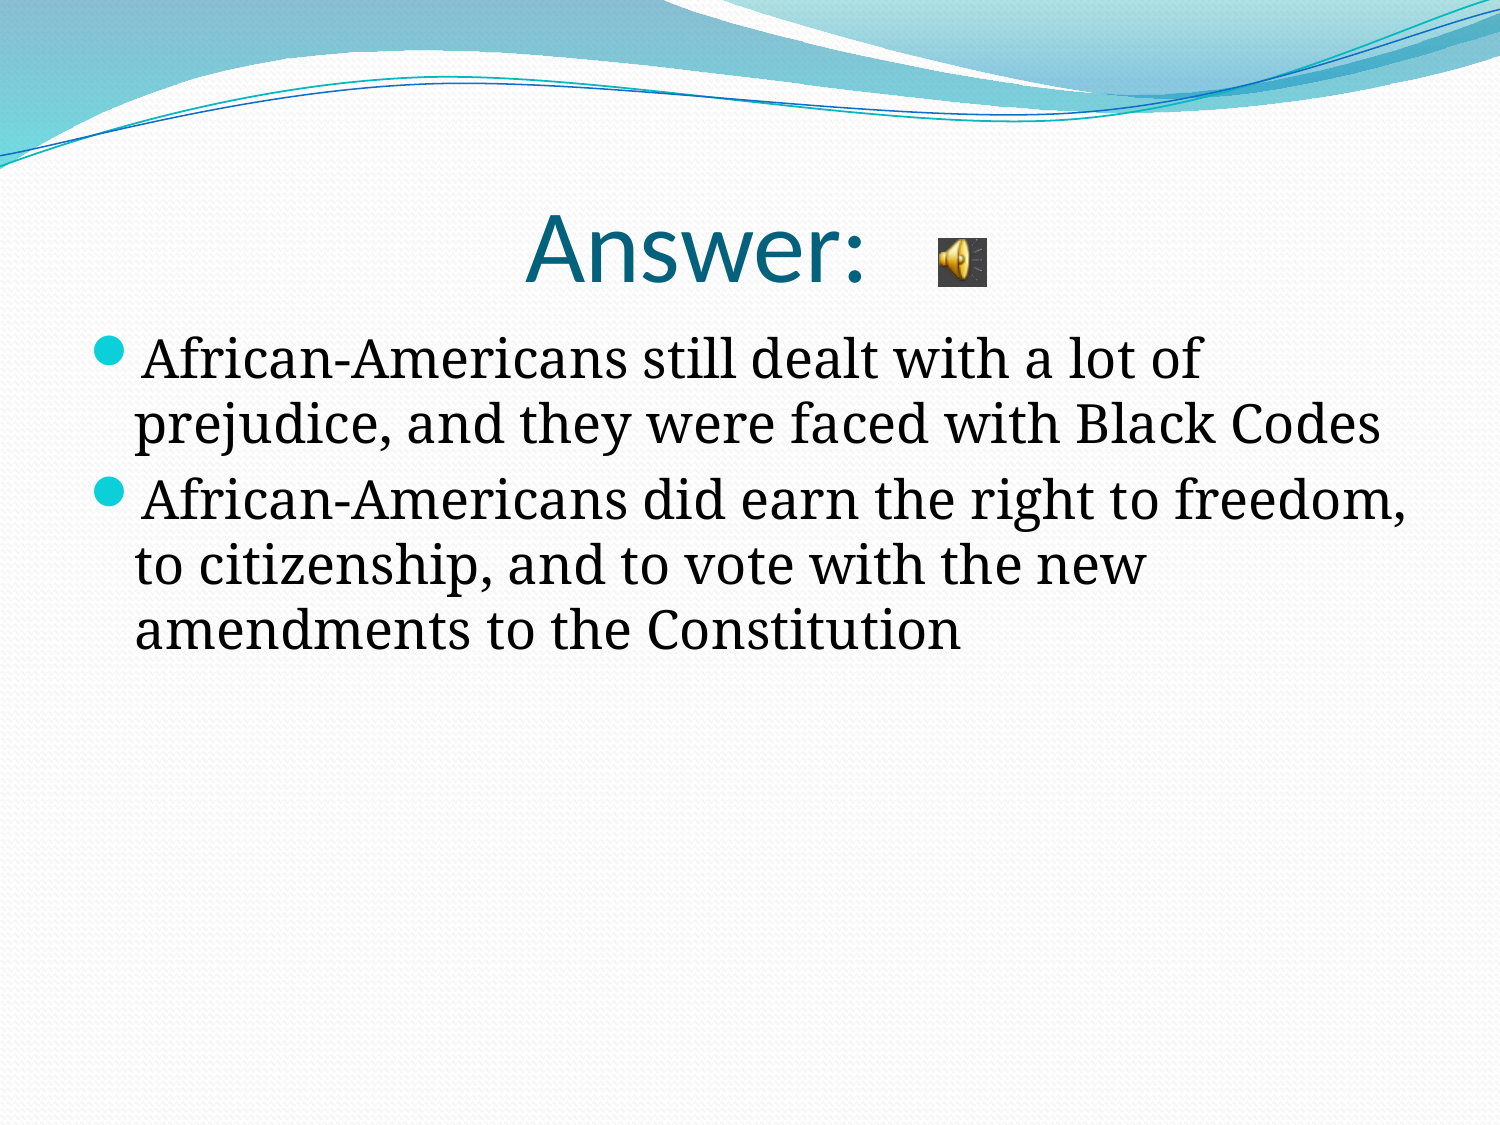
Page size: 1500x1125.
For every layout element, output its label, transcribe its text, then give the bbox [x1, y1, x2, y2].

list African-Americans still dealt with a lot of prejudice, and they were faced with Black Codes African-Americans did earn the right to freedom, to citizenship, and to vote with the new amendments to the Constitution [75, 317, 1425, 1038]
picture [937, 237, 988, 288]
title Answer: [75, 115, 1425, 303]
